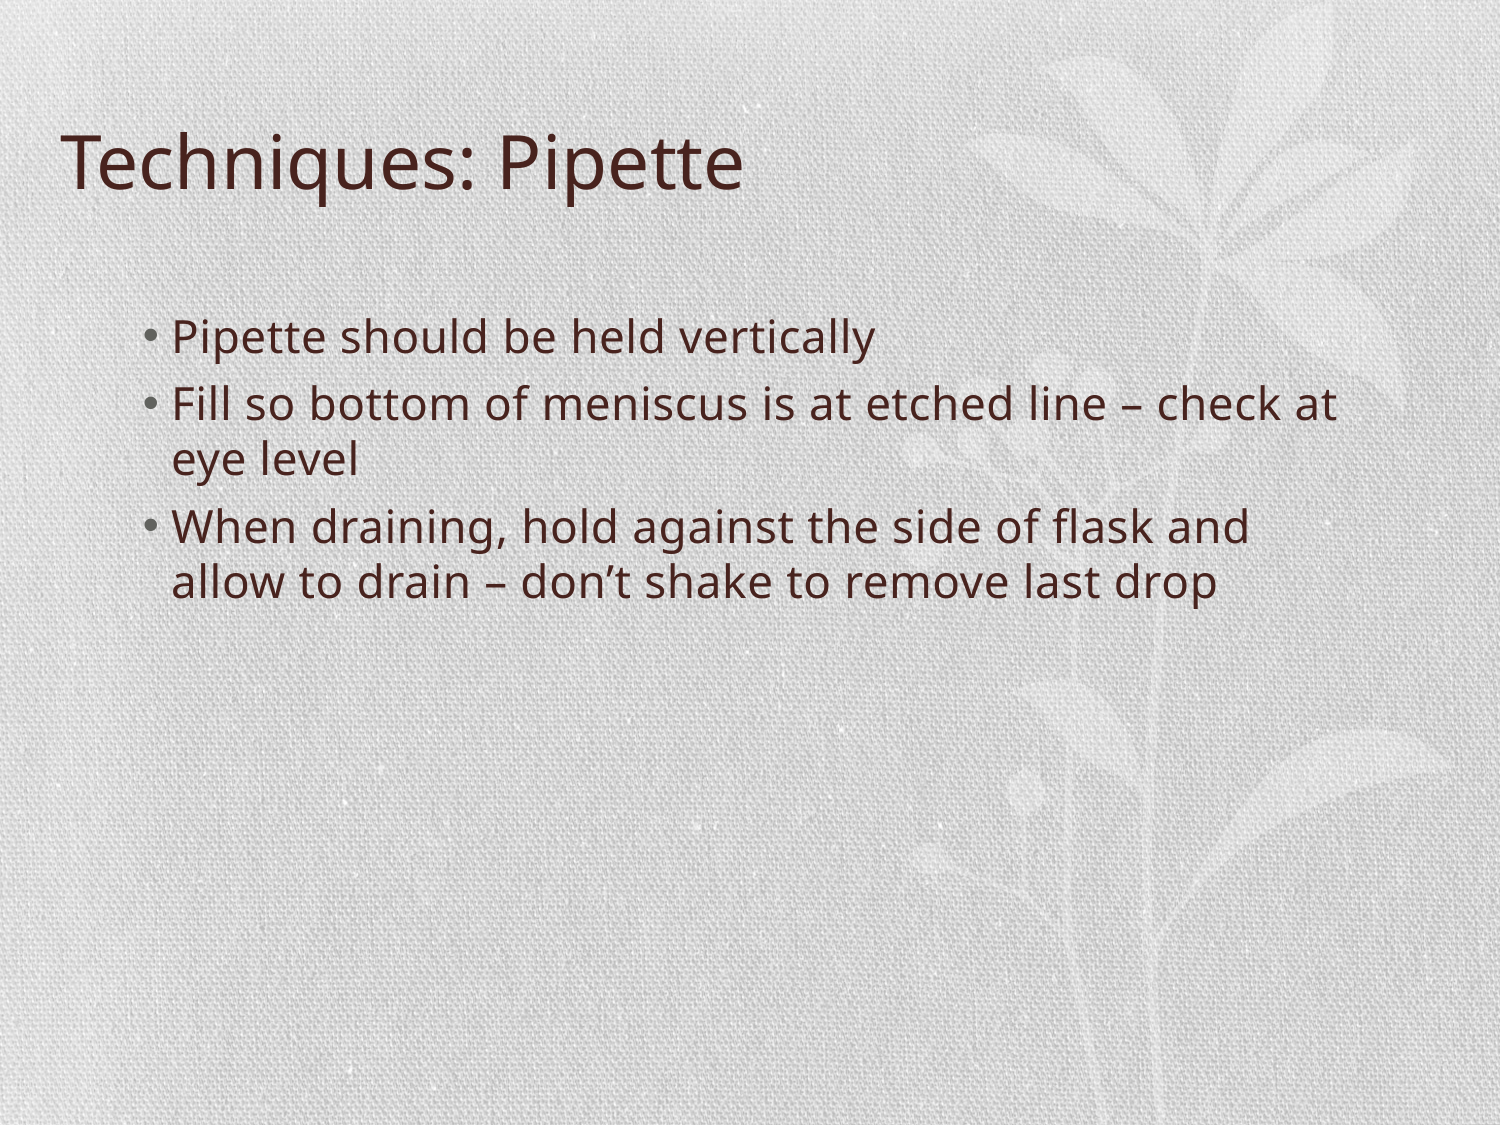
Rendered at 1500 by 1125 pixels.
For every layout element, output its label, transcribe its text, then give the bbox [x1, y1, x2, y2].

title Techniques: Pipette [45, 37, 1455, 213]
list Pipette should be held vertically Fill so bottom of meniscus is at etched line – check at eye level When draining, hold against the side of flask and allow to drain – don’t shake to remove last drop [127, 299, 1372, 991]
